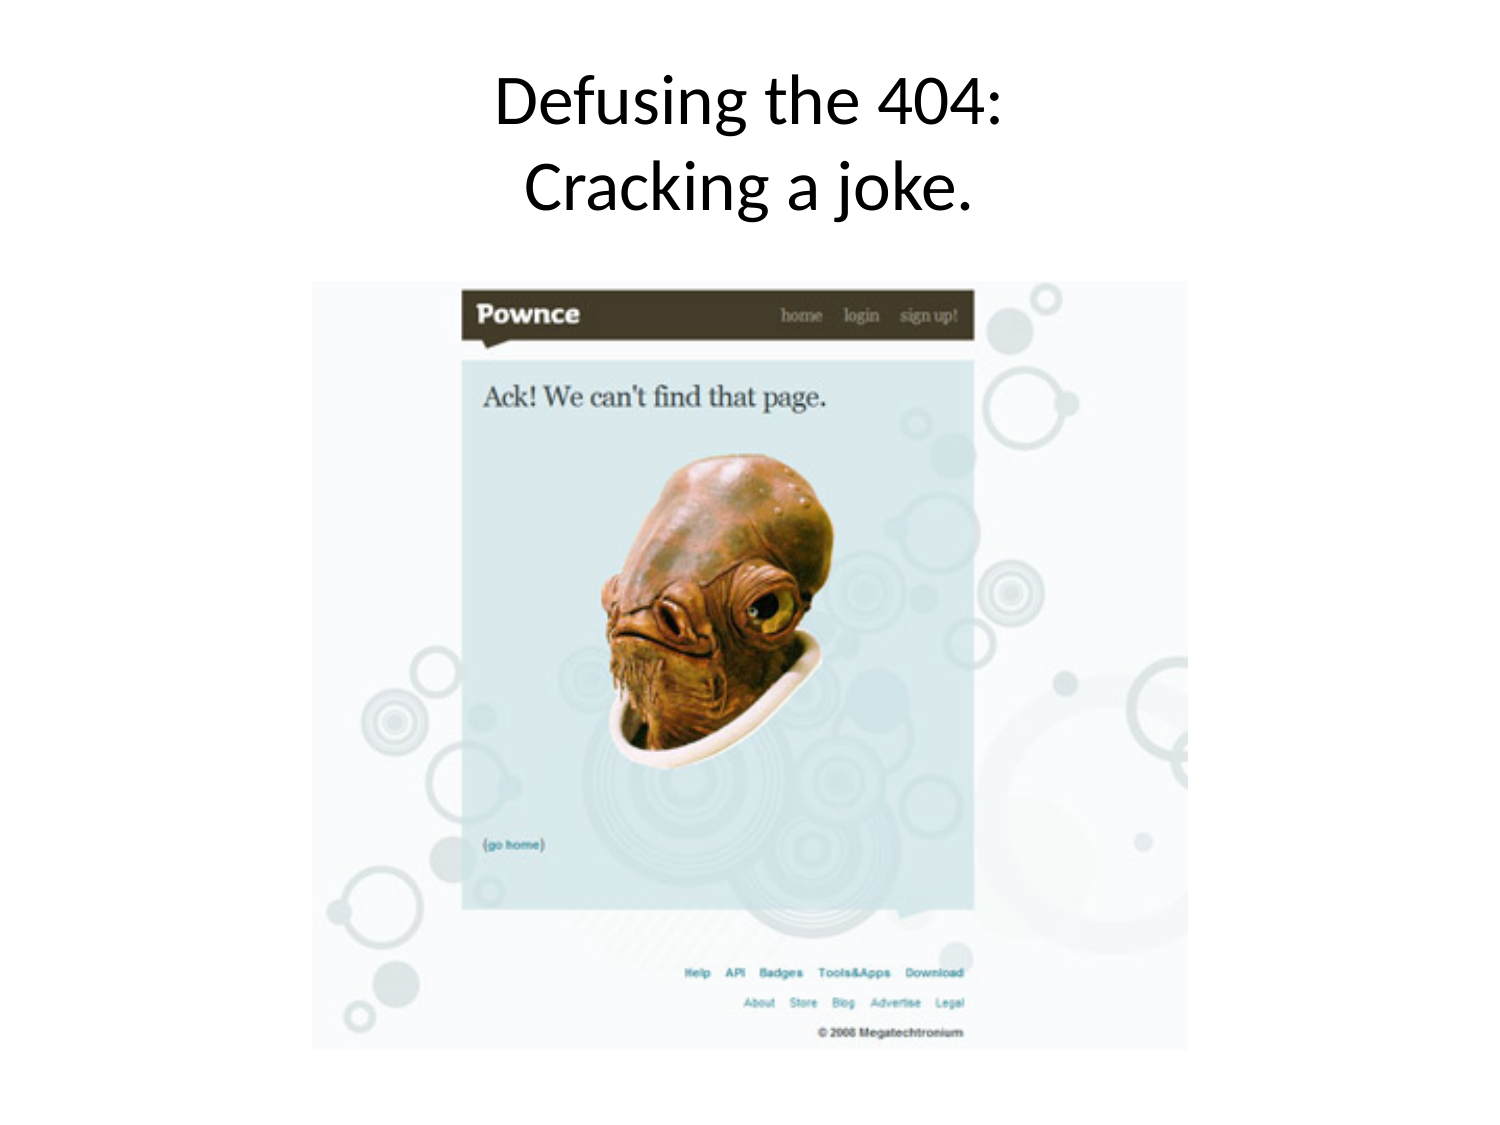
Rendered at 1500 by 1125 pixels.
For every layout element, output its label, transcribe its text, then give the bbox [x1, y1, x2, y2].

picture [312, 280, 1188, 1051]
title Defusing the 404: Cracking a joke. [75, 45, 1425, 233]
